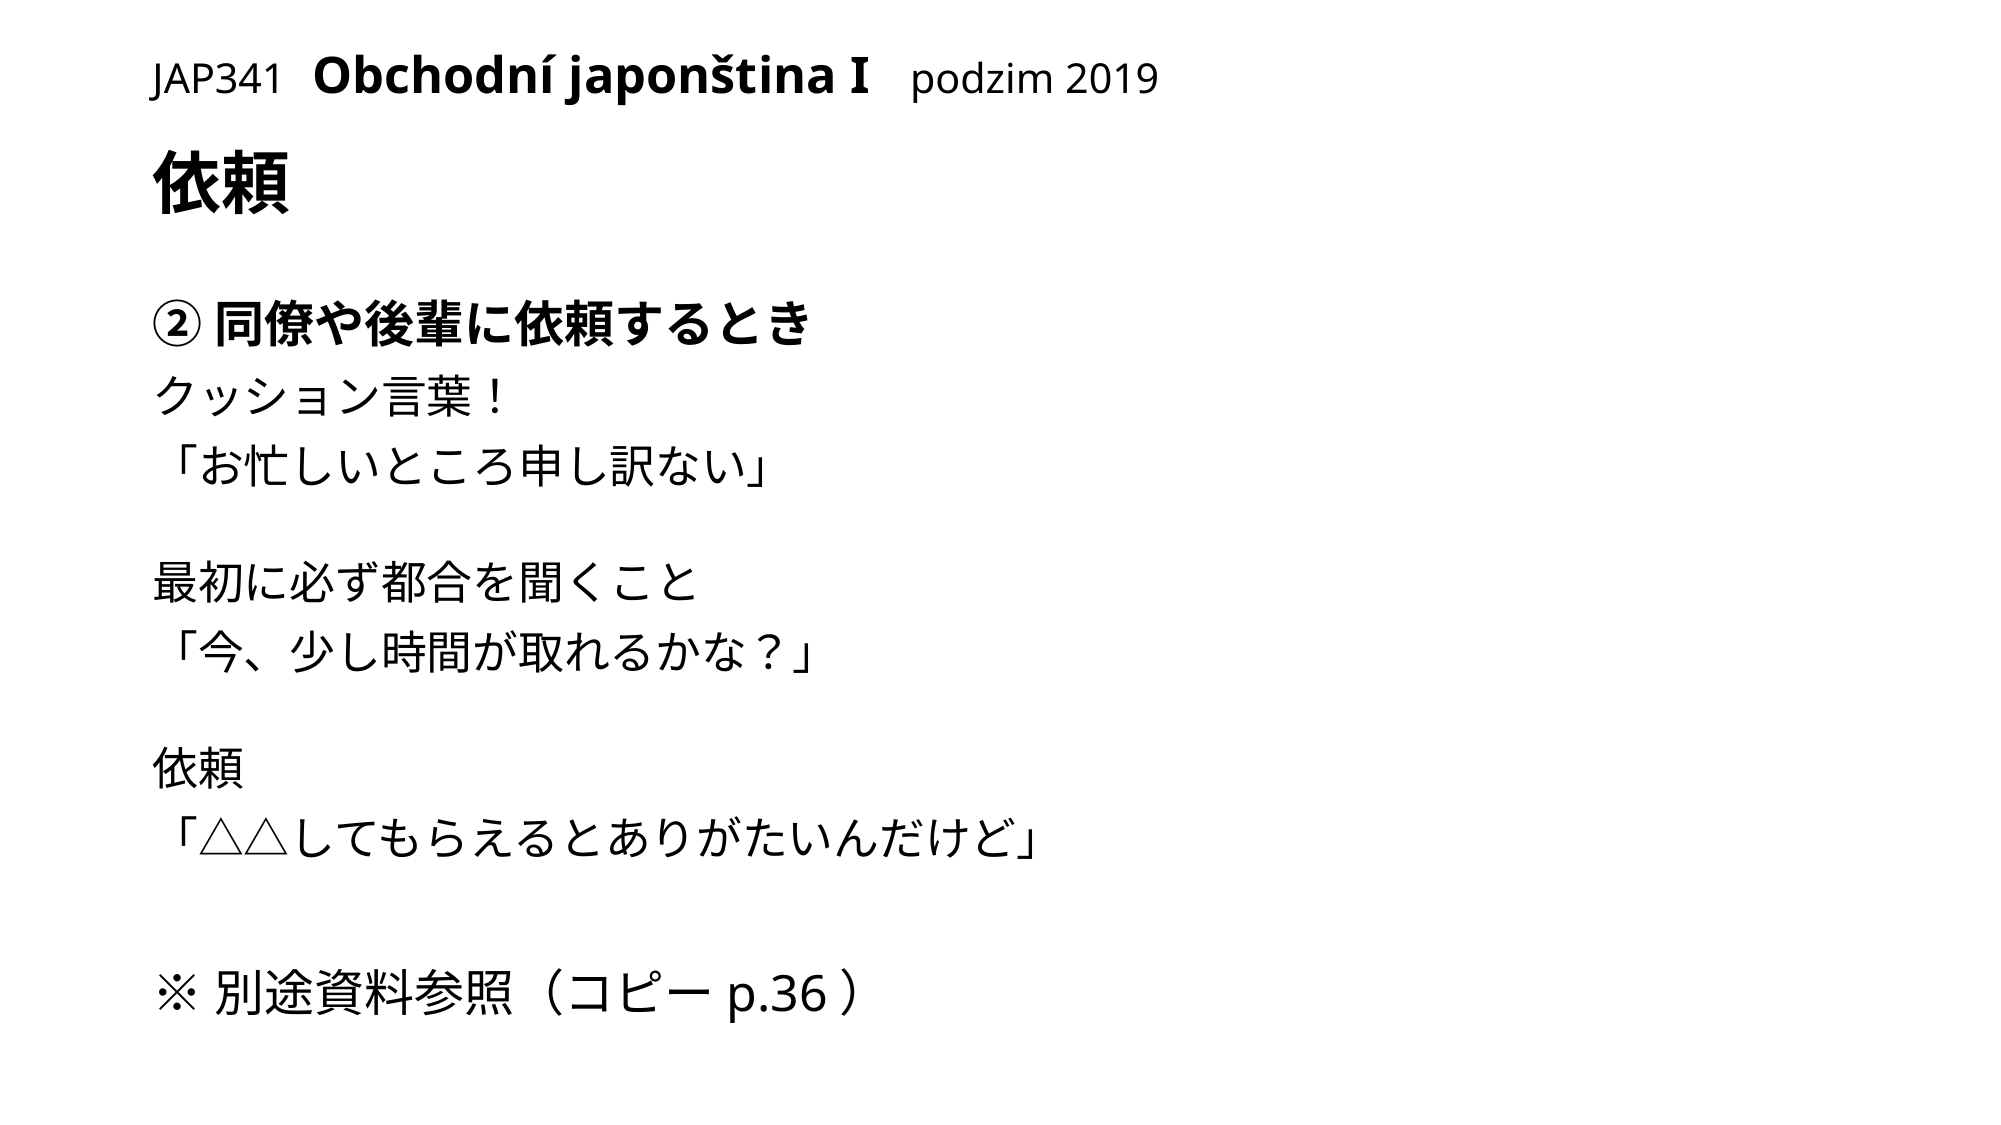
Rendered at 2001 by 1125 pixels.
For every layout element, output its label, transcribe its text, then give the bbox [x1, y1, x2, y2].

title JAP341 Obchodní japonština I podzim 2019 [137, 42, 1863, 112]
list 依頼 ②同僚や後輩に依頼するとき クッション言葉！ 「お忙しいところ申し訳ない」 最初に必ず都合を聞くこと 「今、少し時間が取れるかな？」 依頼 「△△してもらえるとありがたいんだけど」 ※別途資料参照（コピーp.36） [137, 141, 1863, 1083]
